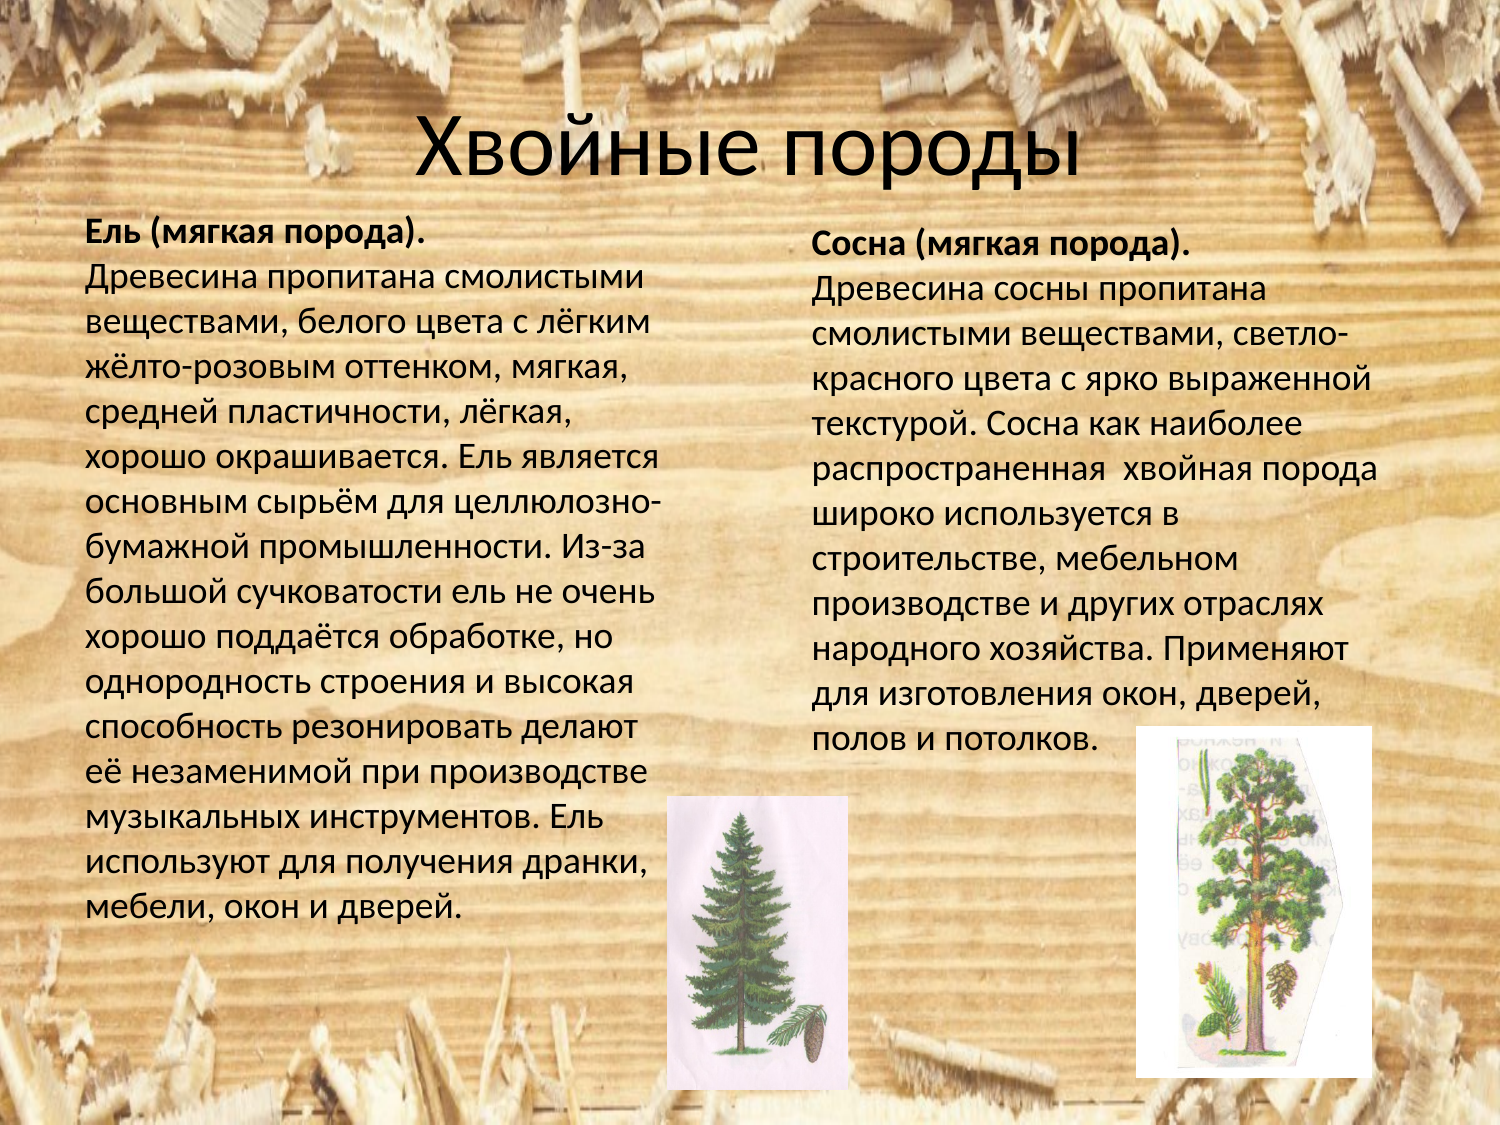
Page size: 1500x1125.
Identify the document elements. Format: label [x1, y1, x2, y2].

list [1136, 726, 1372, 1079]
picture [0, 0, 1500, 1125]
